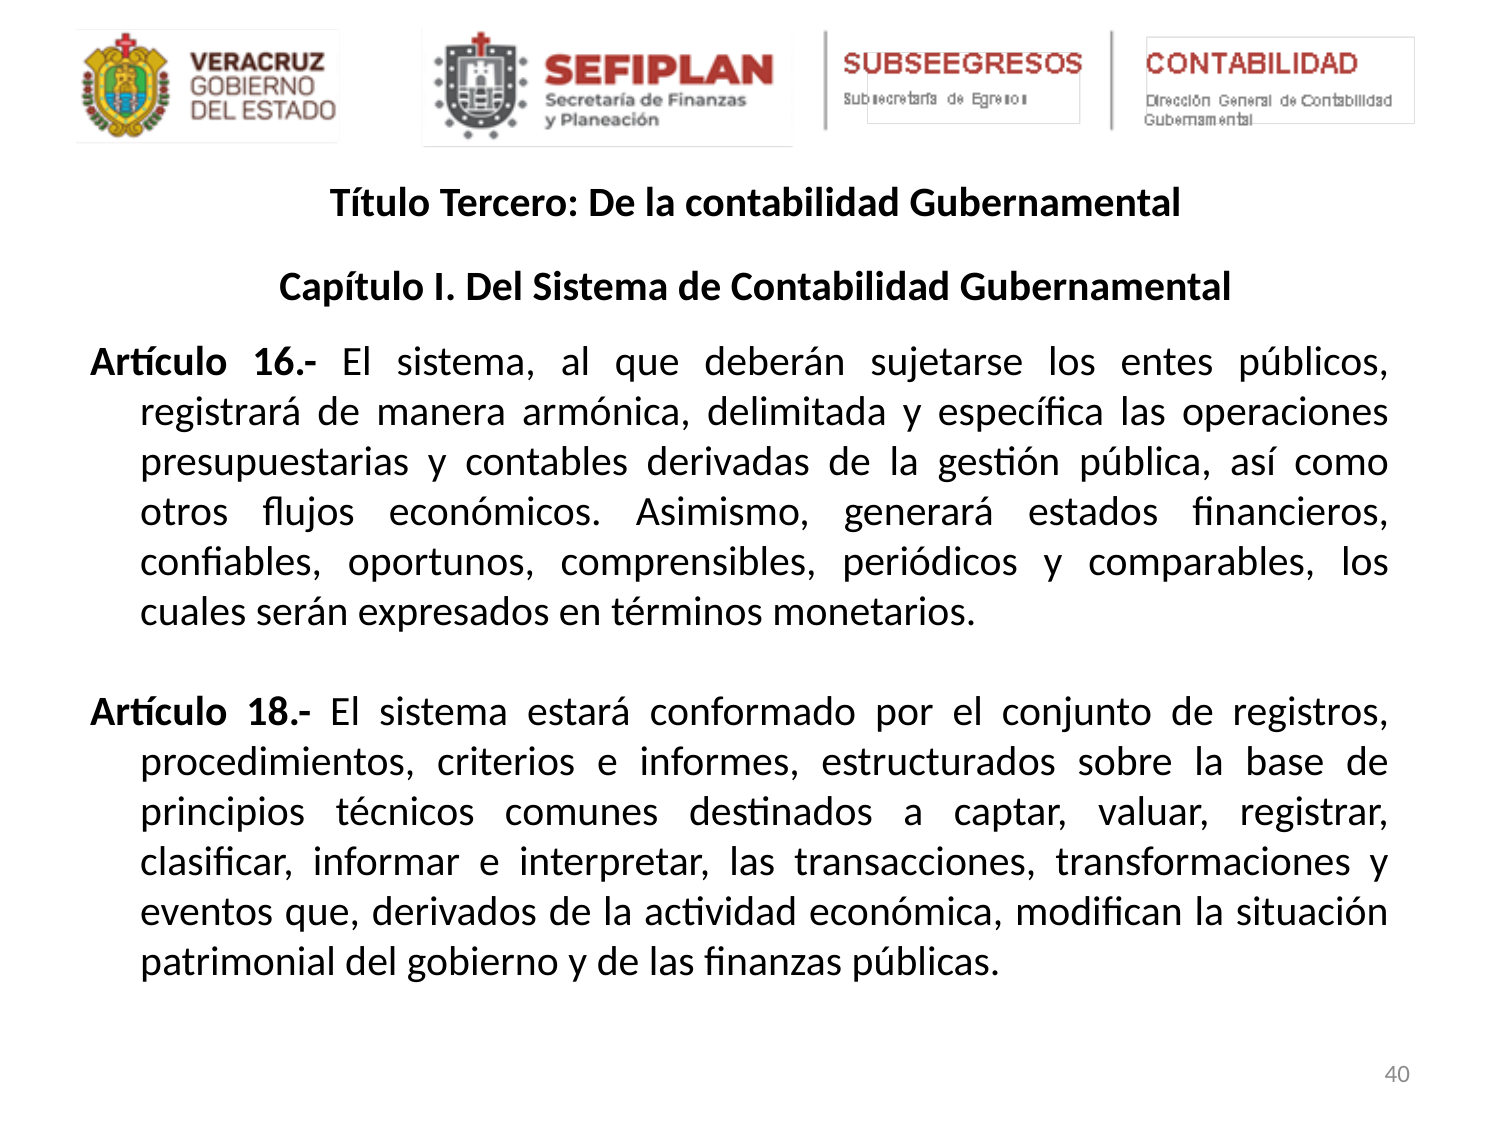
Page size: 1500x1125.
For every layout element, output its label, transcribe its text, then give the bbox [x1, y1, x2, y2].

text_box Artículo 16.- El sistema, al que deberán sujetarse los entes públicos, registrará de manera armónica, delimitada y específica las operaciones presupuestarias y contables derivadas de la gestión pública, así como otros flujos económicos. Asimismo, generará estados financieros, confiables, oportunos, comprensibles, periódicos y comparables, los cuales serán expresados en términos monetarios. Artículo 18.- El sistema estará conformado por el conjunto de registros, procedimientos, criterios e informes, estructurados sobre la base de principios técnicos comunes destinados a captar, valuar, registrar, clasificar, informar e interpretar, las transacciones, transformaciones y eventos que, derivados de la actividad económica, modifican la situación patrimonial del gobierno y de las finanzas públicas. [75, 326, 1405, 1042]
slide_number 40 [1074, 1042, 1425, 1103]
text_box Título Tercero: De la contabilidad Gubernamental Capítulo I. Del Sistema de Contabilidad Gubernamental [132, 158, 1380, 316]
picture [76, 28, 1436, 150]
